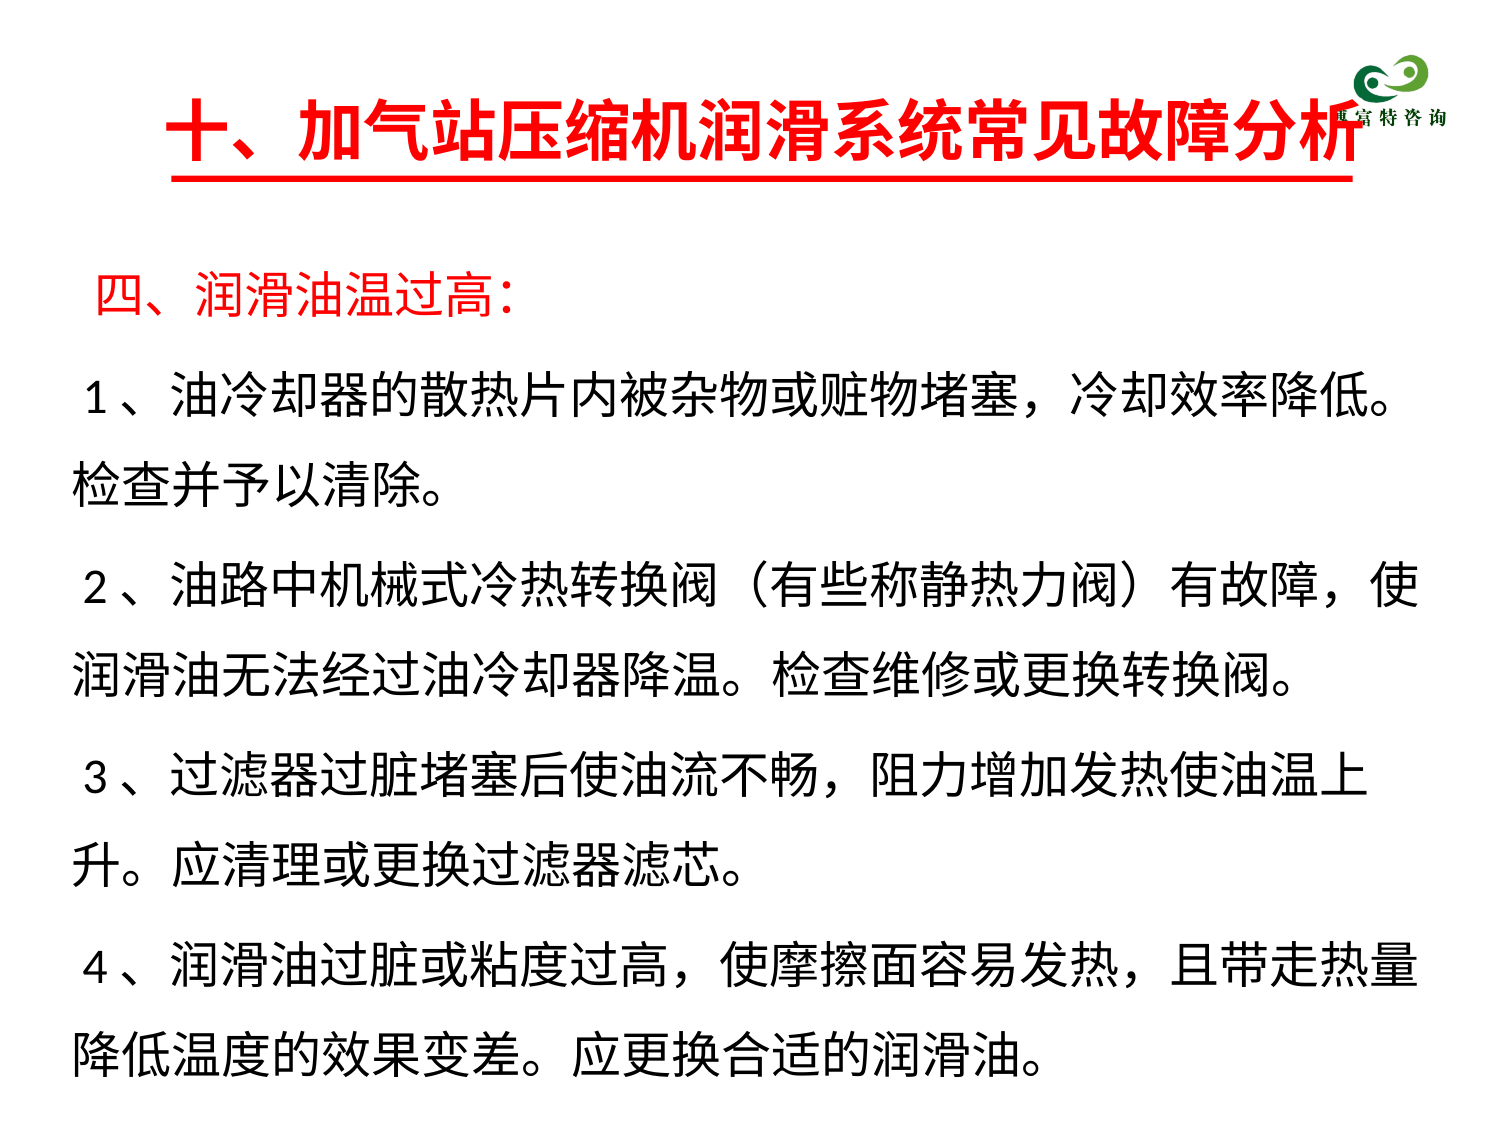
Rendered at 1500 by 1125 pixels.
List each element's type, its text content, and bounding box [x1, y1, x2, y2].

text_box [100, 237, 1400, 829]
title 十、加气站压缩机润滑系统常见故障分析 [88, 66, 1441, 191]
list 四、润滑油温过高： 1、油冷却器的散热片内被杂物或赃物堵塞，冷却效率降低。检查并予以清除。 2、油路中机械式冷热转换阀（有些称静热力阀）有故障，使润滑油无法经过油冷却器降温。检查维修或更换转换阀。 3、过滤器过脏堵塞后使油流不畅，阻力增加发热使油温上升。应清理或更换过滤器滤芯。 4、润滑油过脏或粘度过高，使摩擦面容易发热，且带走热量降低温度的效果变差。应更换合适的润滑油。 [0, 225, 1471, 841]
picture [1316, 54, 1465, 129]
